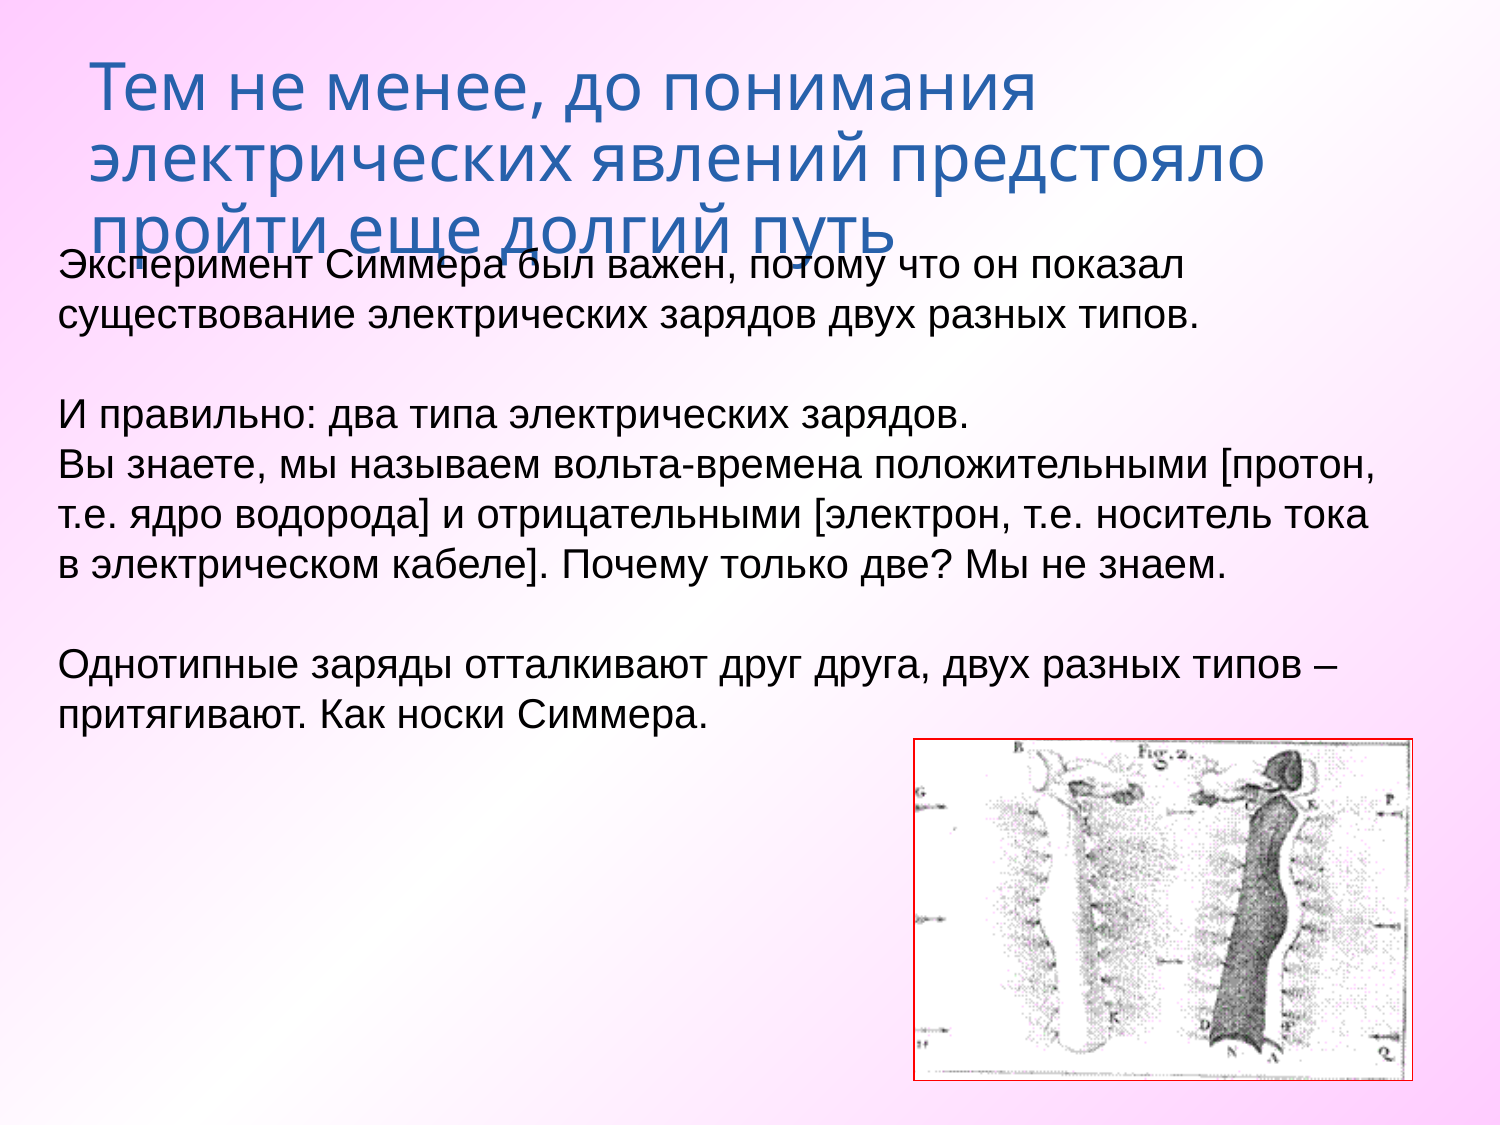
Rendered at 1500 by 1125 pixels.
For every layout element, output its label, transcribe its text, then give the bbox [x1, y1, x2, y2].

text_box Эксперимент Симмера был важен, потому что он показал существование электрических зарядов двух разных типов. И правильно: два типа электрических зарядов. Вы знаете, мы называем вольта-времена положительными [протон, т.е. ядро водорода] и отрицательными [электрон, т.е. носитель тока в электрическом кабеле]. Почему только две? Мы не знаем. Однотипные заряды отталкивают друг друга, двух разных типов – притягивают. Как носки Симмера. [42, 229, 1399, 840]
picture [914, 739, 1412, 1080]
text_box Тем не менее, до понимания электрических явлений предстояло пройти еще долгий путь [74, 45, 1425, 233]
